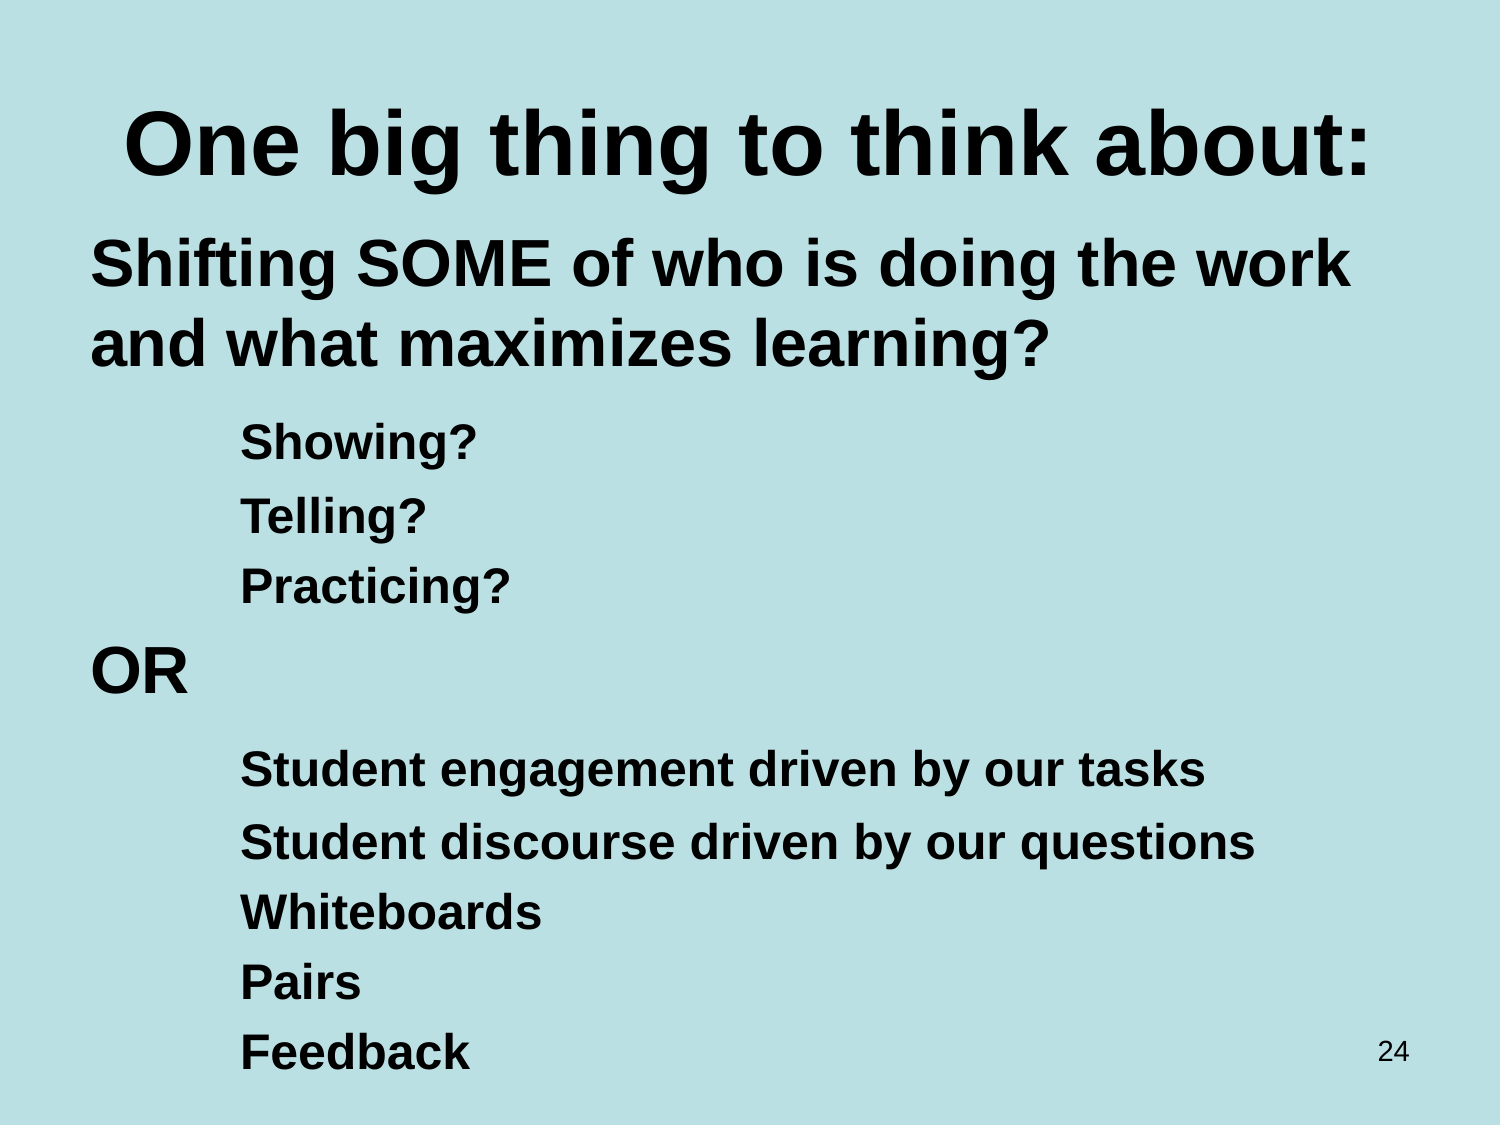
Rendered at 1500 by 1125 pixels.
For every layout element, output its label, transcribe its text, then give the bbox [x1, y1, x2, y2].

list Shifting SOME of who is doing the work and what maximizes learning? Showing? Telling? Practicing? OR Student engagement driven by our tasks Student discourse driven by our questions Whiteboards Pairs Feedback [75, 212, 1425, 1005]
slide_number 24 [1074, 1024, 1426, 1103]
title One big thing to think about: [75, 45, 1425, 212]
